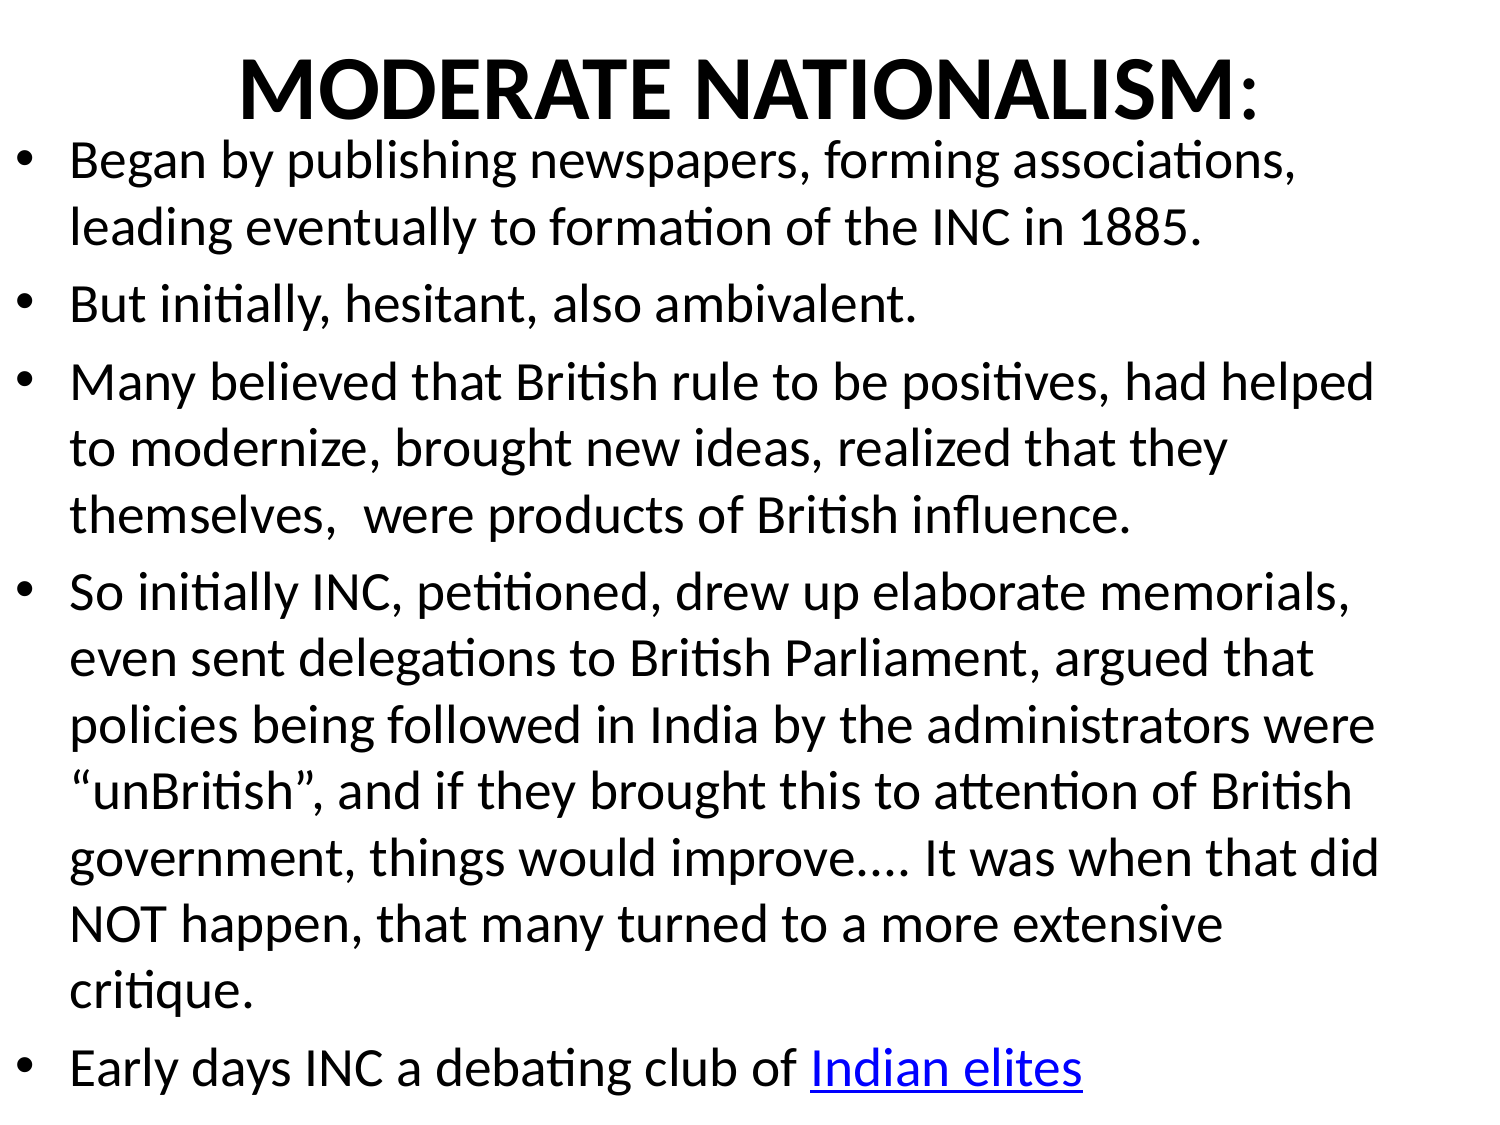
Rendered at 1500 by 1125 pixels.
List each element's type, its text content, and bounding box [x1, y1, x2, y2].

title MODERATE NATIONALISM: [0, 0, 1500, 165]
list Began by publishing newspapers, forming associations, leading eventually to formation of the INC in 1885. But initially, hesitant, also ambivalent. Many believed that British rule to be positives, had helped to modernize, brought new ideas, realized that they themselves, were products of British influence. So initially INC, petitioned, drew up elaborate memorials, even sent delegations to British Parliament, argued that policies being followed in India by the administrators were “unBritish”, and if they brought this to attention of British government, things would improve.... It was when that did NOT happen, that many turned to a more extensive critique. Early days INC a debating club of Indian elites [0, 116, 1425, 1125]
